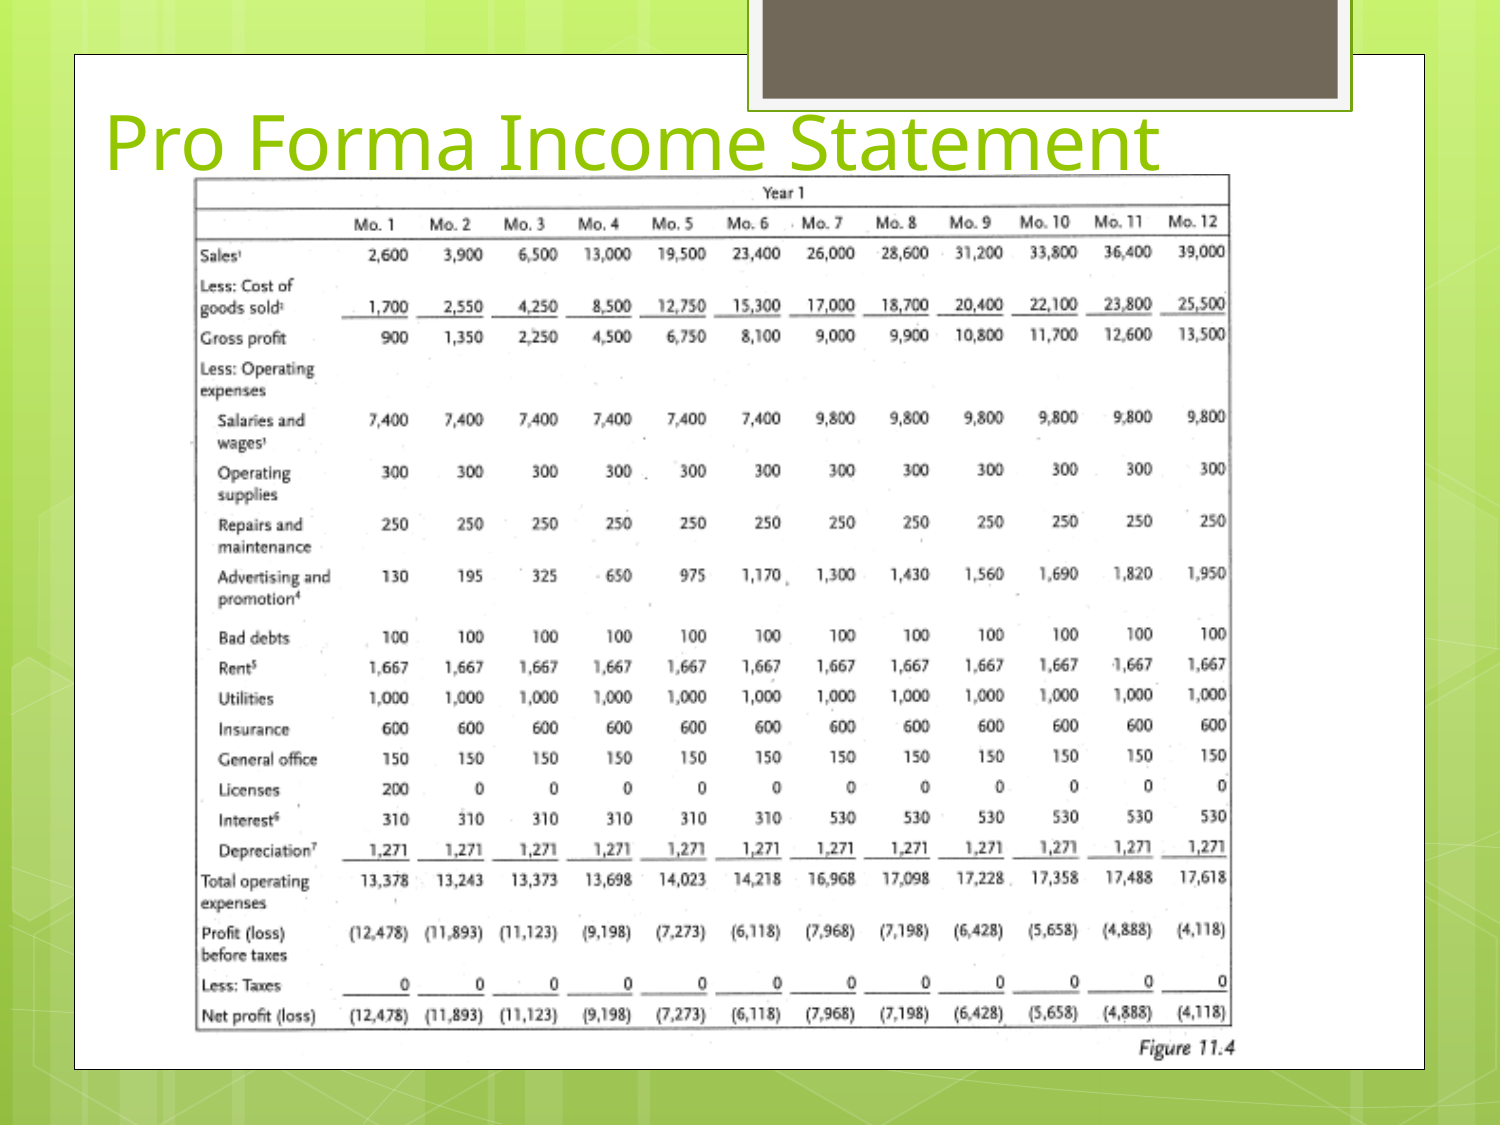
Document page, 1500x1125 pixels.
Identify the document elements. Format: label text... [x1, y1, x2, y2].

title Pro Forma Income Statement [89, 5, 1242, 193]
picture [190, 174, 1240, 1063]
